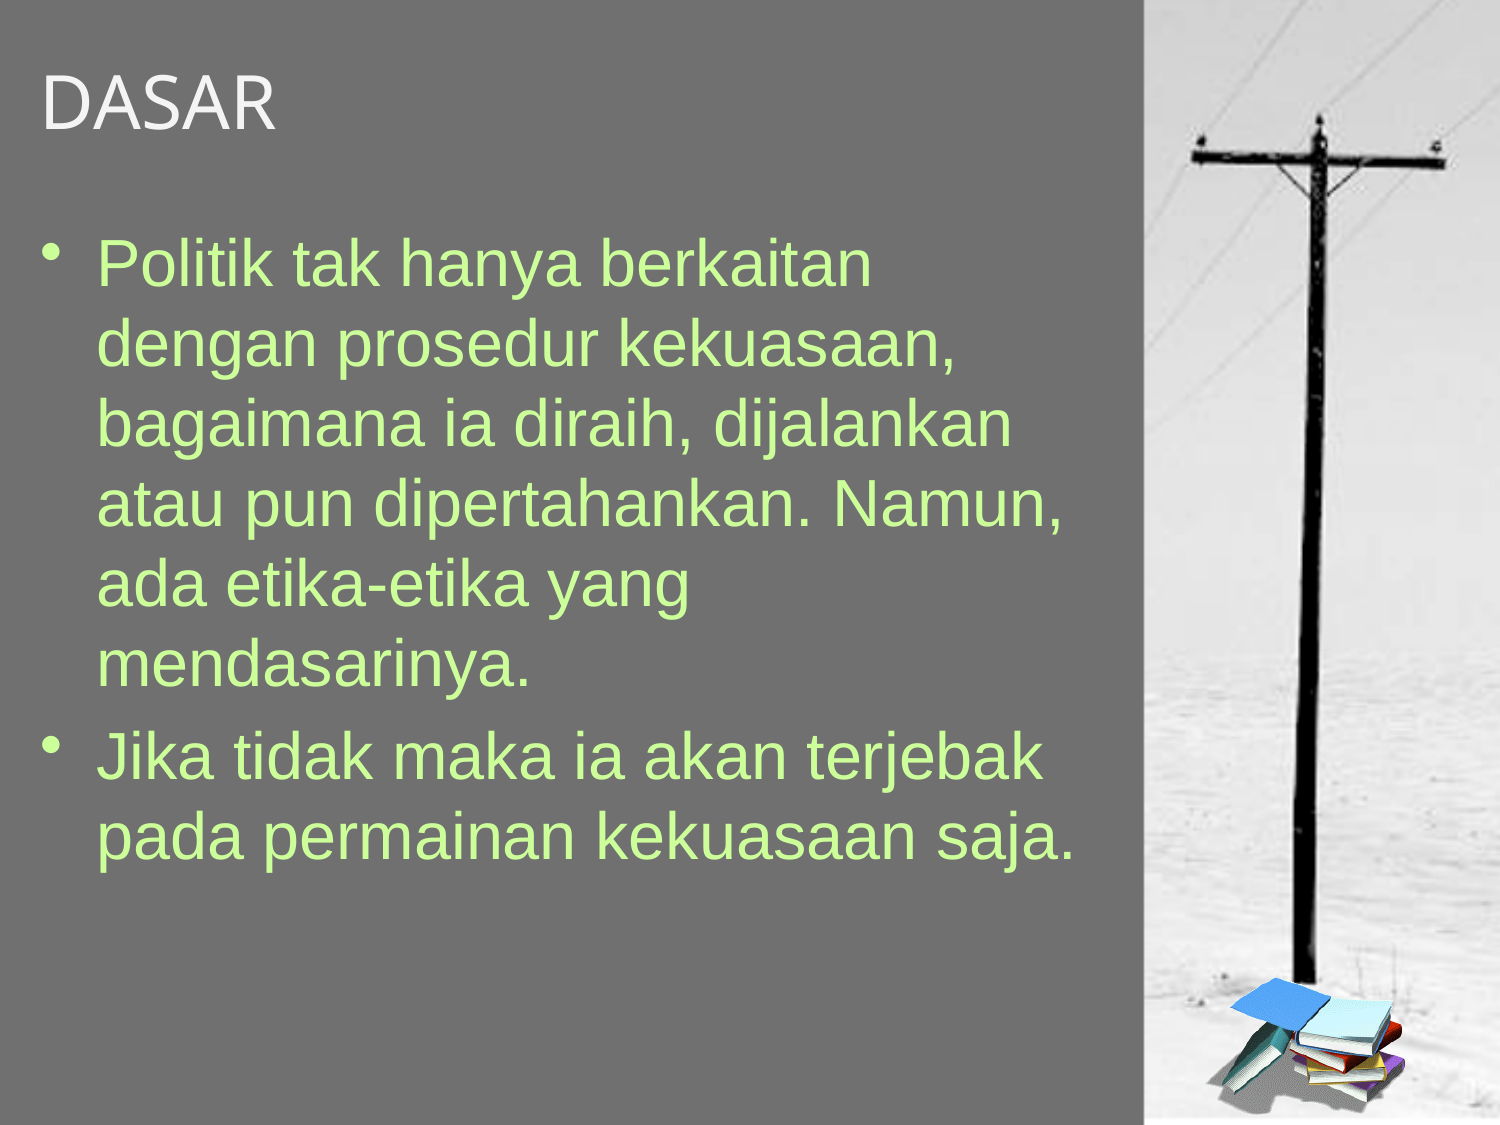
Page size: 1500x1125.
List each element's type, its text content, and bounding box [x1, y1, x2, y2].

title DASAR [24, 24, 1126, 176]
picture [0, 0, 1500, 1125]
list Politik tak hanya berkaitan dengan prosedur kekuasaan, bagaimana ia diraih, dijalankan atau pun dipertahankan. Namun, ada etika-etika yang mendasarinya. Jika tidak maka ia akan terjebak pada permainan kekuasaan saja. [24, 212, 1126, 1001]
